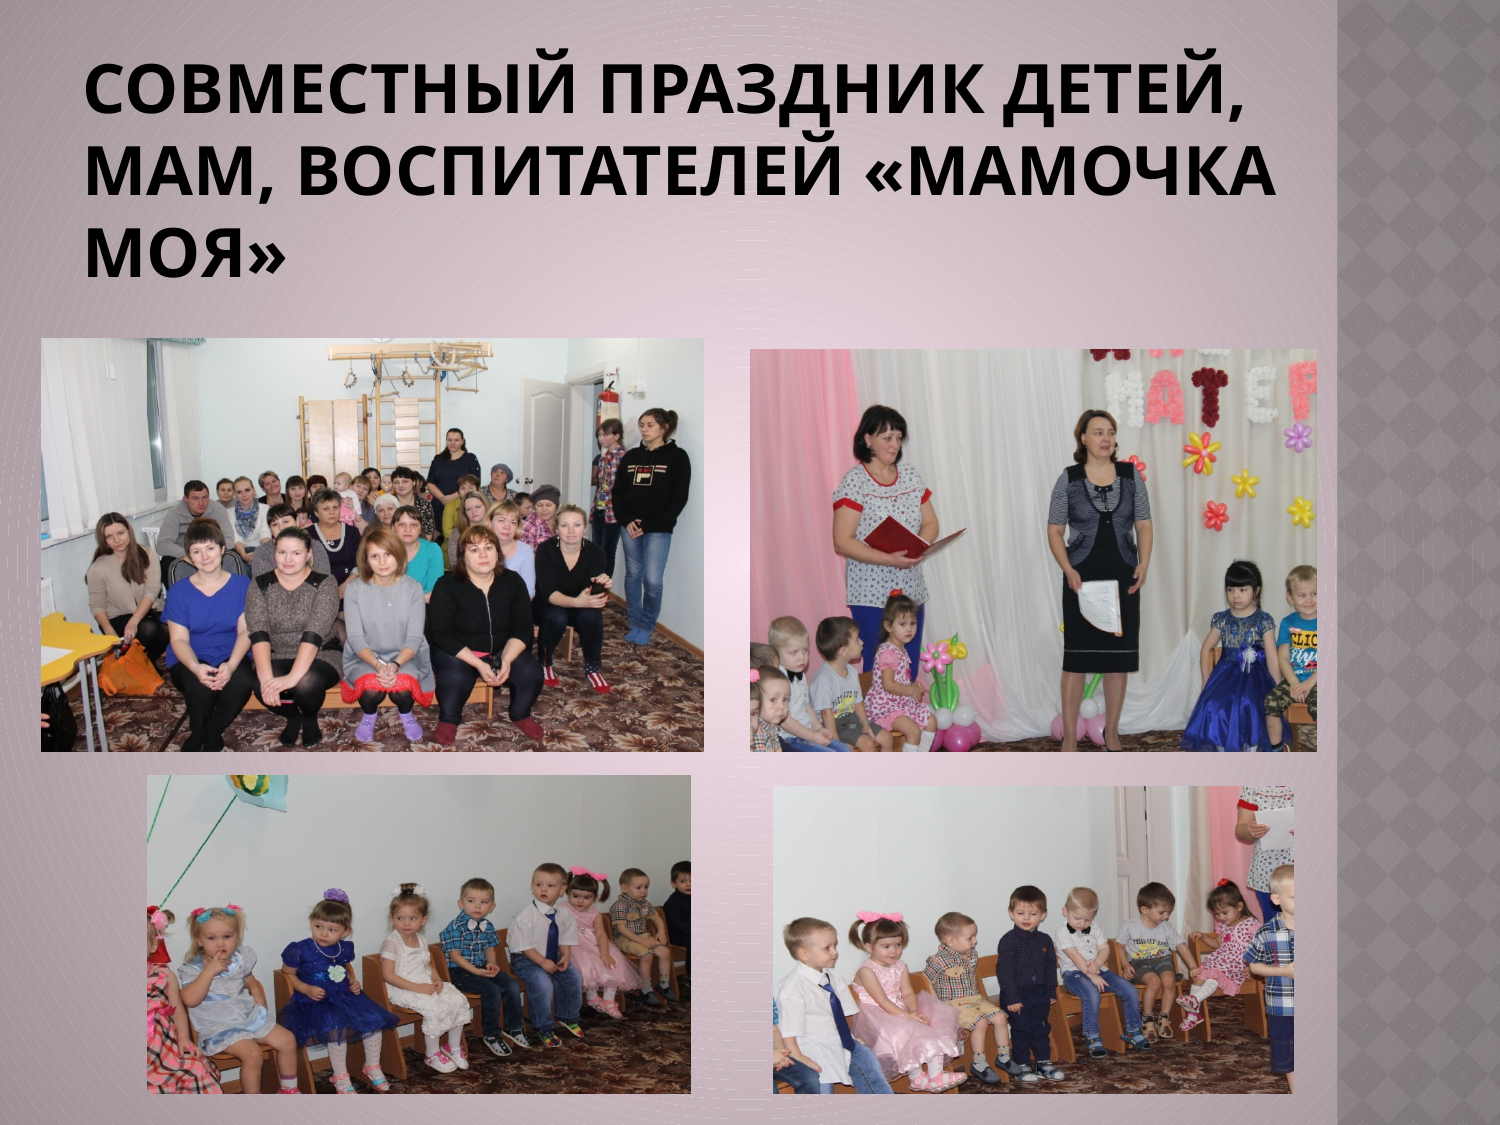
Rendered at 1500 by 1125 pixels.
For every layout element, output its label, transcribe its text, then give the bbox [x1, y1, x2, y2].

picture [773, 786, 1294, 1095]
title Совместный праздник детей, мам, воспитателей «Мамочка моя» [75, 45, 1425, 291]
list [749, 349, 1318, 752]
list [40, 337, 705, 752]
picture [147, 774, 692, 1095]
